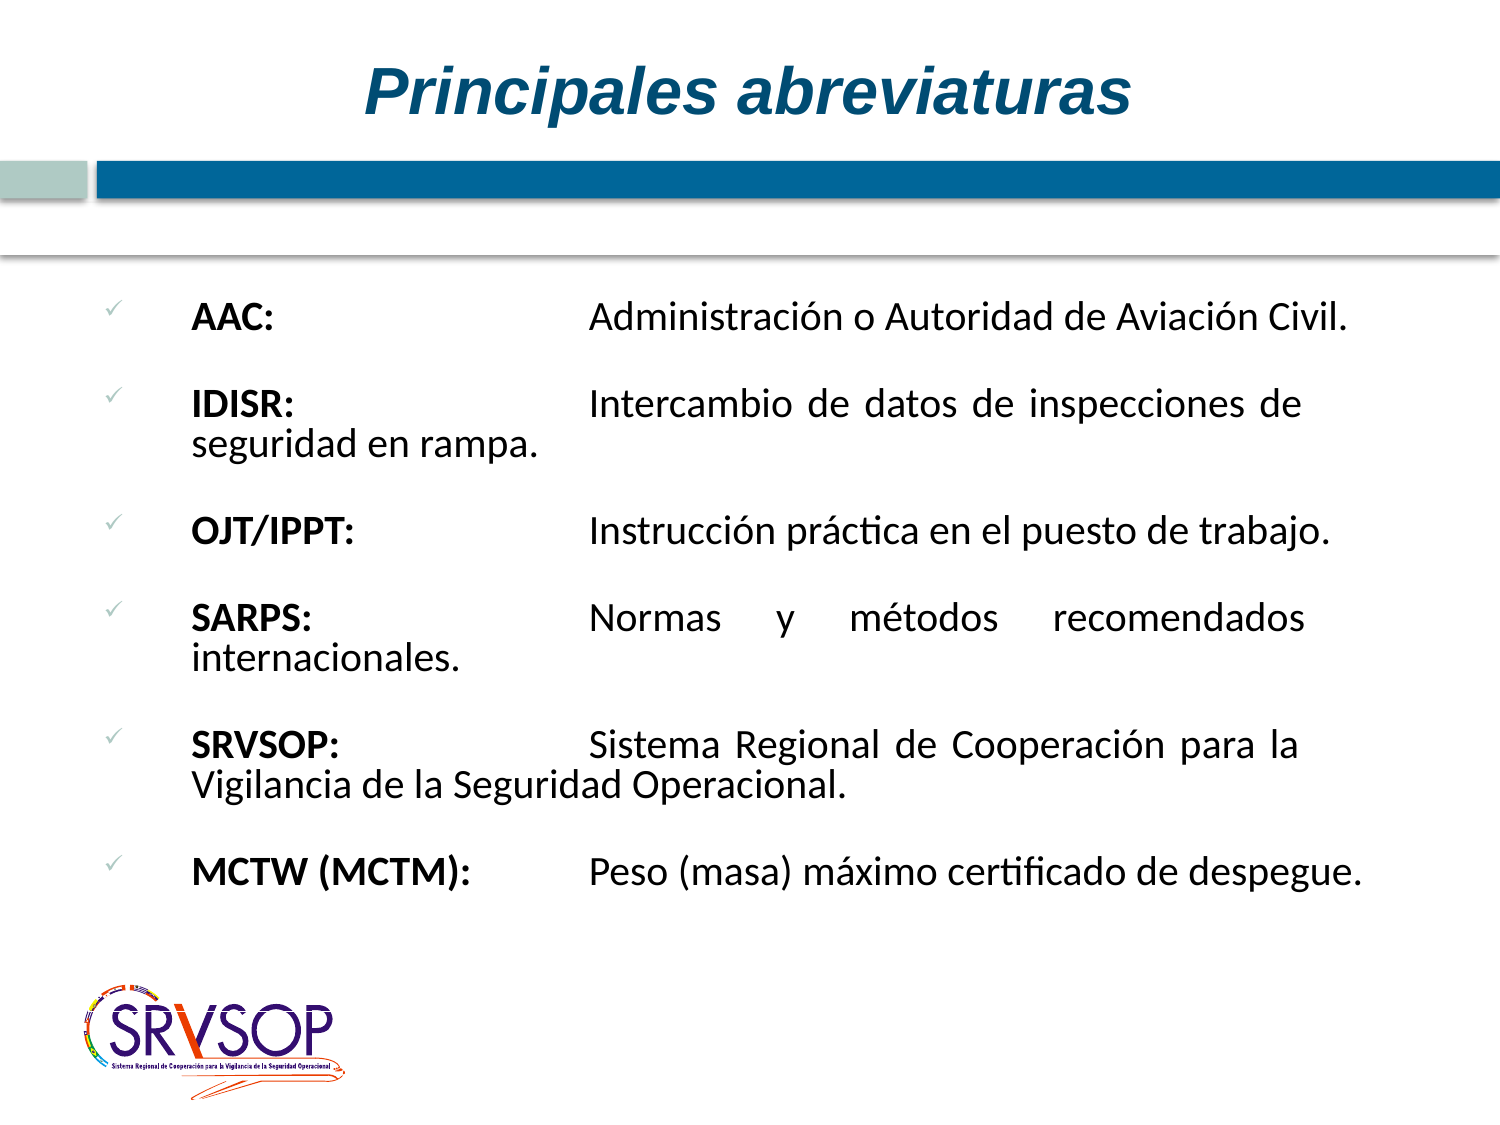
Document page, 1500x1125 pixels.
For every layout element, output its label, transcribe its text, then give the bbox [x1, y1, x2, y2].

list AAC: Administración o Autoridad de Aviación Civil. IDISR: Intercambio de datos de inspecciones de seguridad en rampa. OJT/IPPT: Instrucción práctica en el puesto de trabajo. SARPS: Normas y métodos recomendados internacionales. SRVSOP: Sistema Regional de Cooperación para la Vigilancia de la Seguridad Operacional. MCTW (MCTM): Peso (masa) máximo certificado de despegue. [88, 290, 1436, 1012]
text_box Principales abreviaturas [80, 37, 1418, 138]
